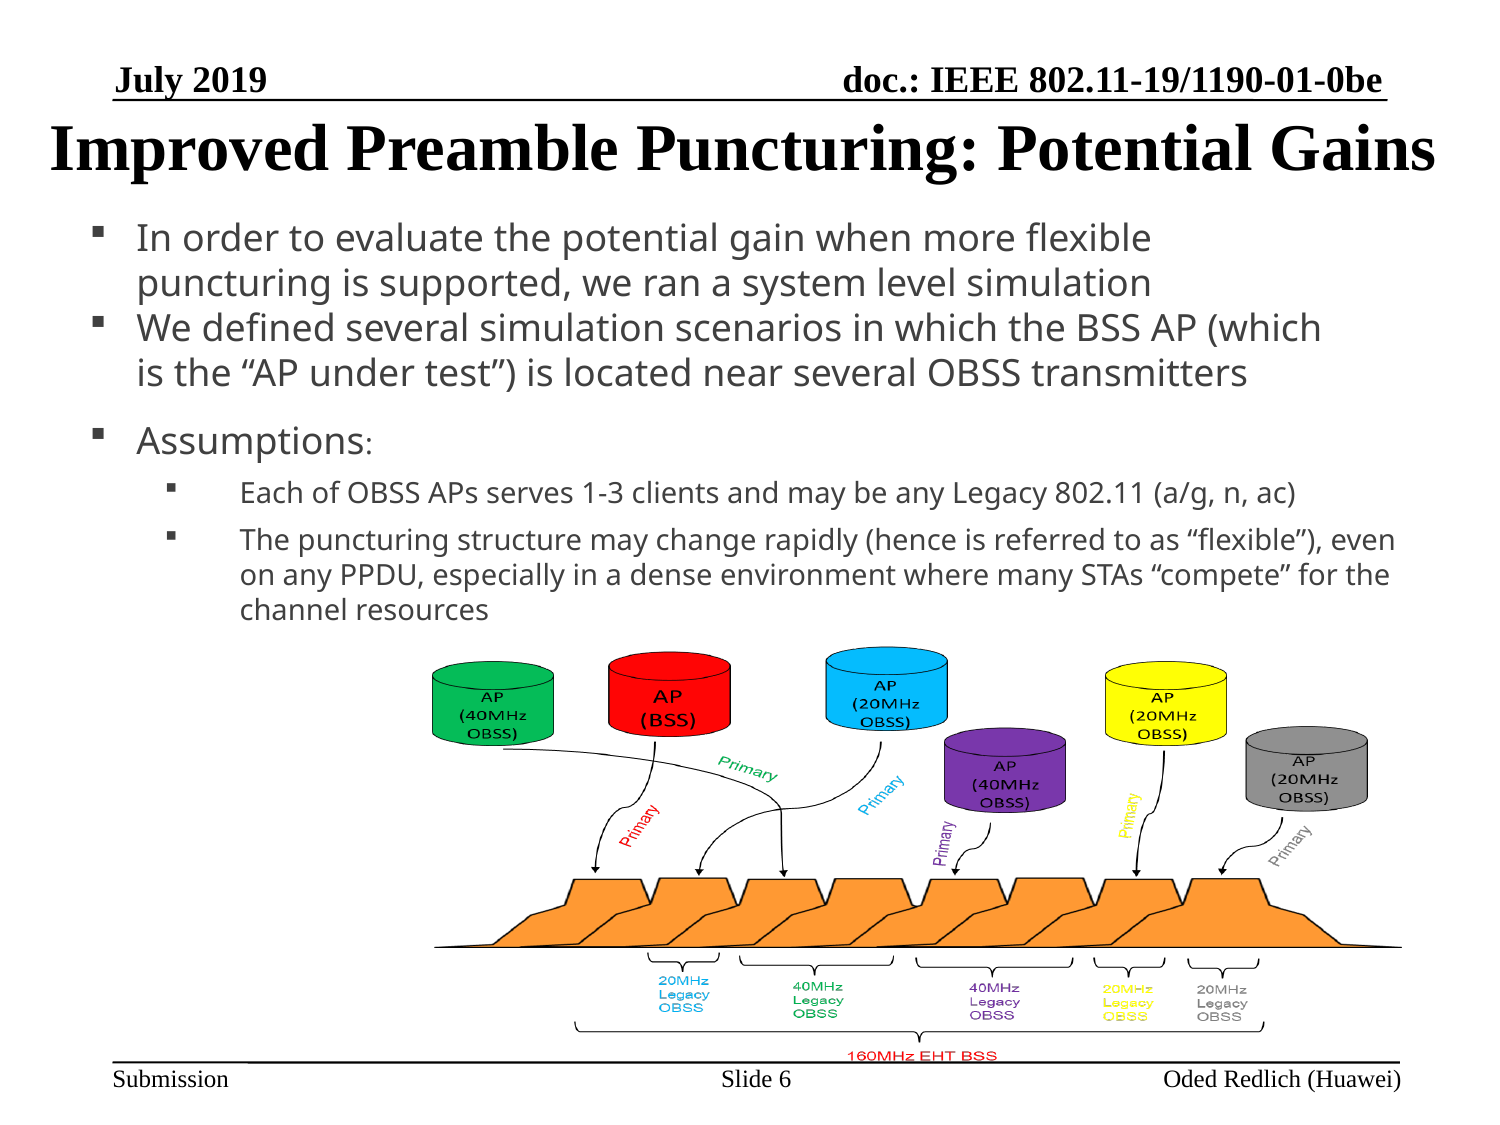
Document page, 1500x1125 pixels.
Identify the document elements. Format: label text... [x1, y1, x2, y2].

footer Oded Redlich (Huawei) [1159, 1078, 1402, 1093]
text_box In order to evaluate the potential gain when more flexible puncturing is supported, we ran a system level simulation We defined several simulation scenarios in which the BSS AP (which is the “AP under test”) is located near several OBSS transmitters [74, 206, 1351, 402]
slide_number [114, 54, 274, 101]
title Improved Preamble Puncturing: Potential Gains [0, 99, 1488, 188]
text_box Assumptions: Each of OBSS APs serves 1-3 clients and may be any Legacy 802.11 (a/g, n, ac) The puncturing structure may change rapidly (hence is referred to as “flexible”), even on any PPDU, especially in a dense environment where many STAs “compete” for the channel resources [74, 409, 1446, 634]
picture [430, 644, 1402, 1072]
slide_number Slide 6 [712, 1080, 800, 1093]
